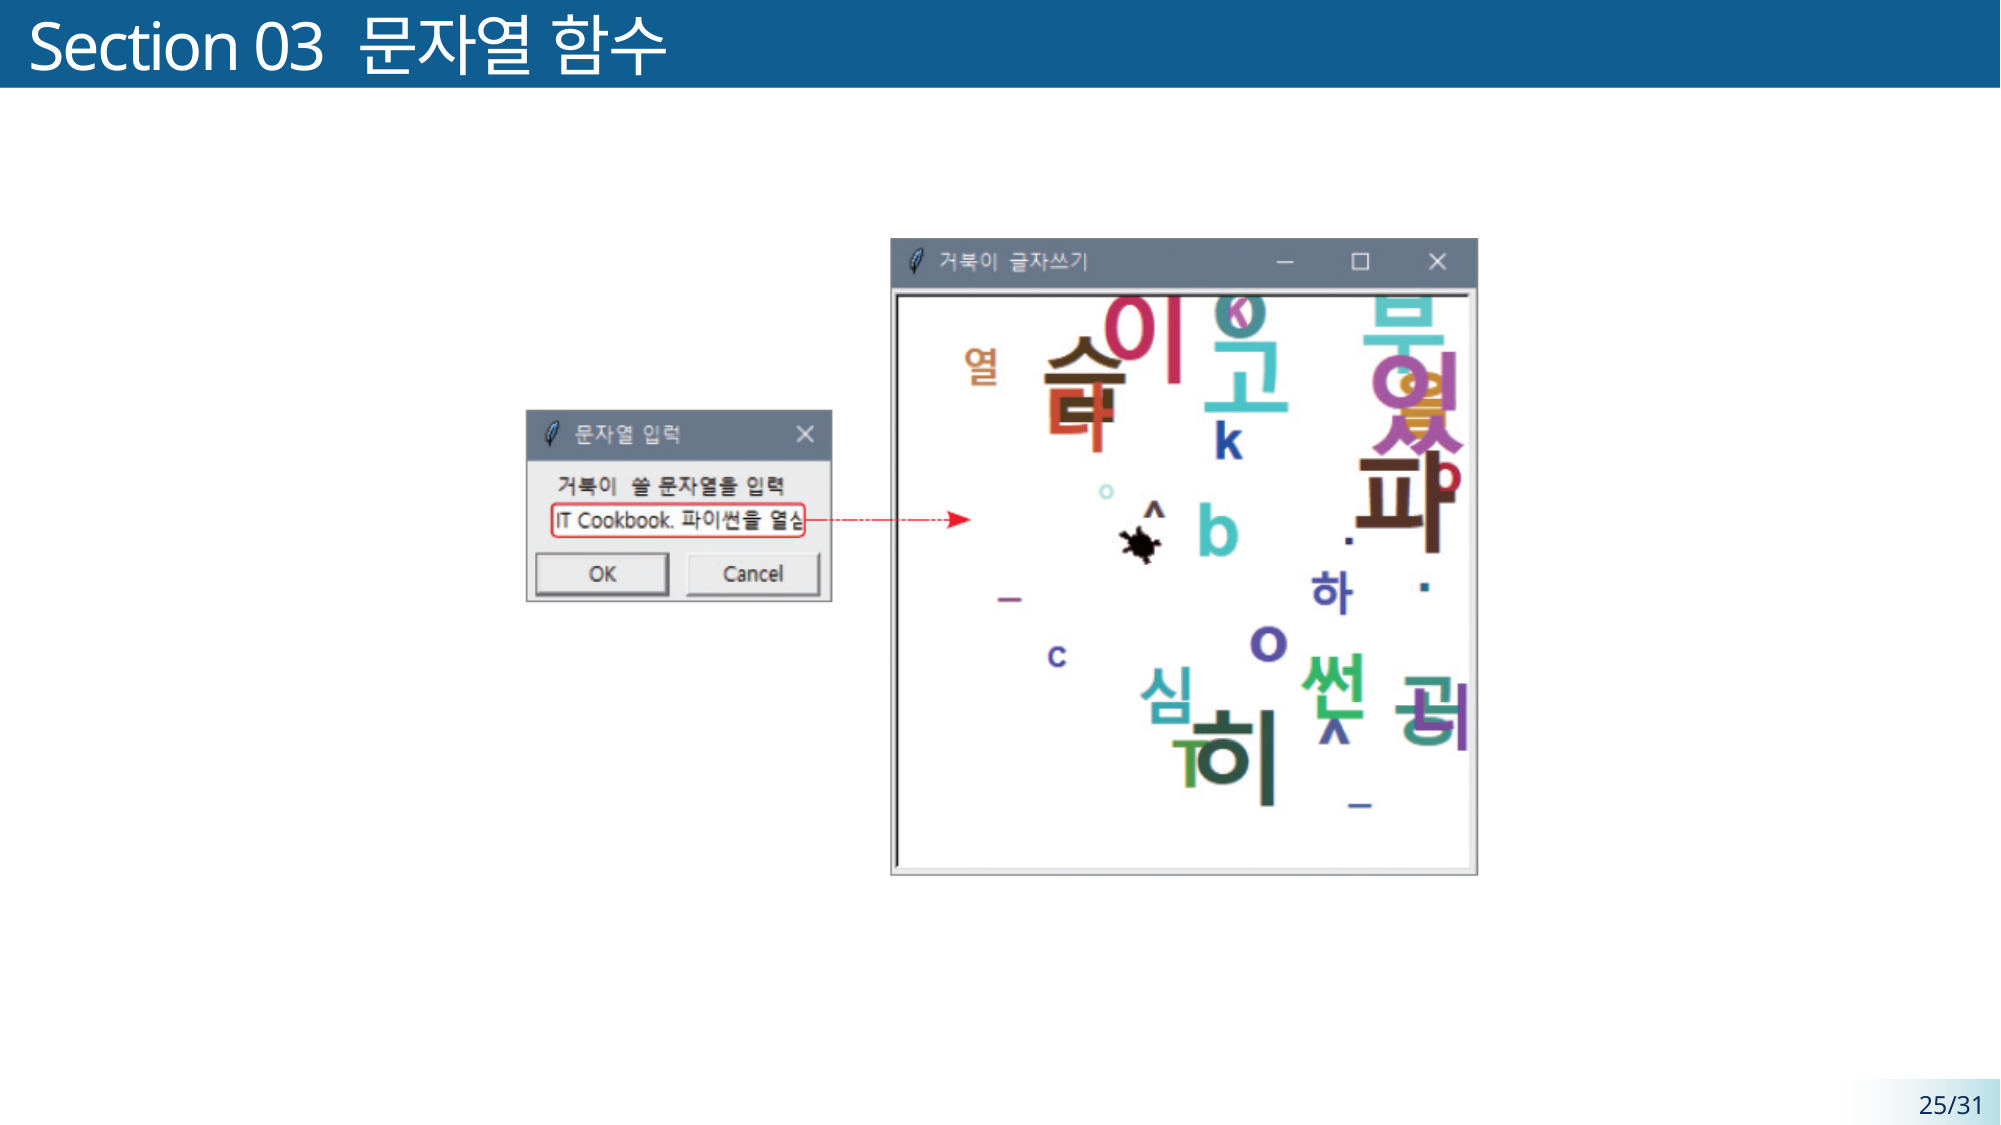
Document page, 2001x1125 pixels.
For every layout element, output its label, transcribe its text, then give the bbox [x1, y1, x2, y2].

picture [509, 237, 1491, 887]
title Section 03 문자열 함수 [13, 4, 1717, 83]
